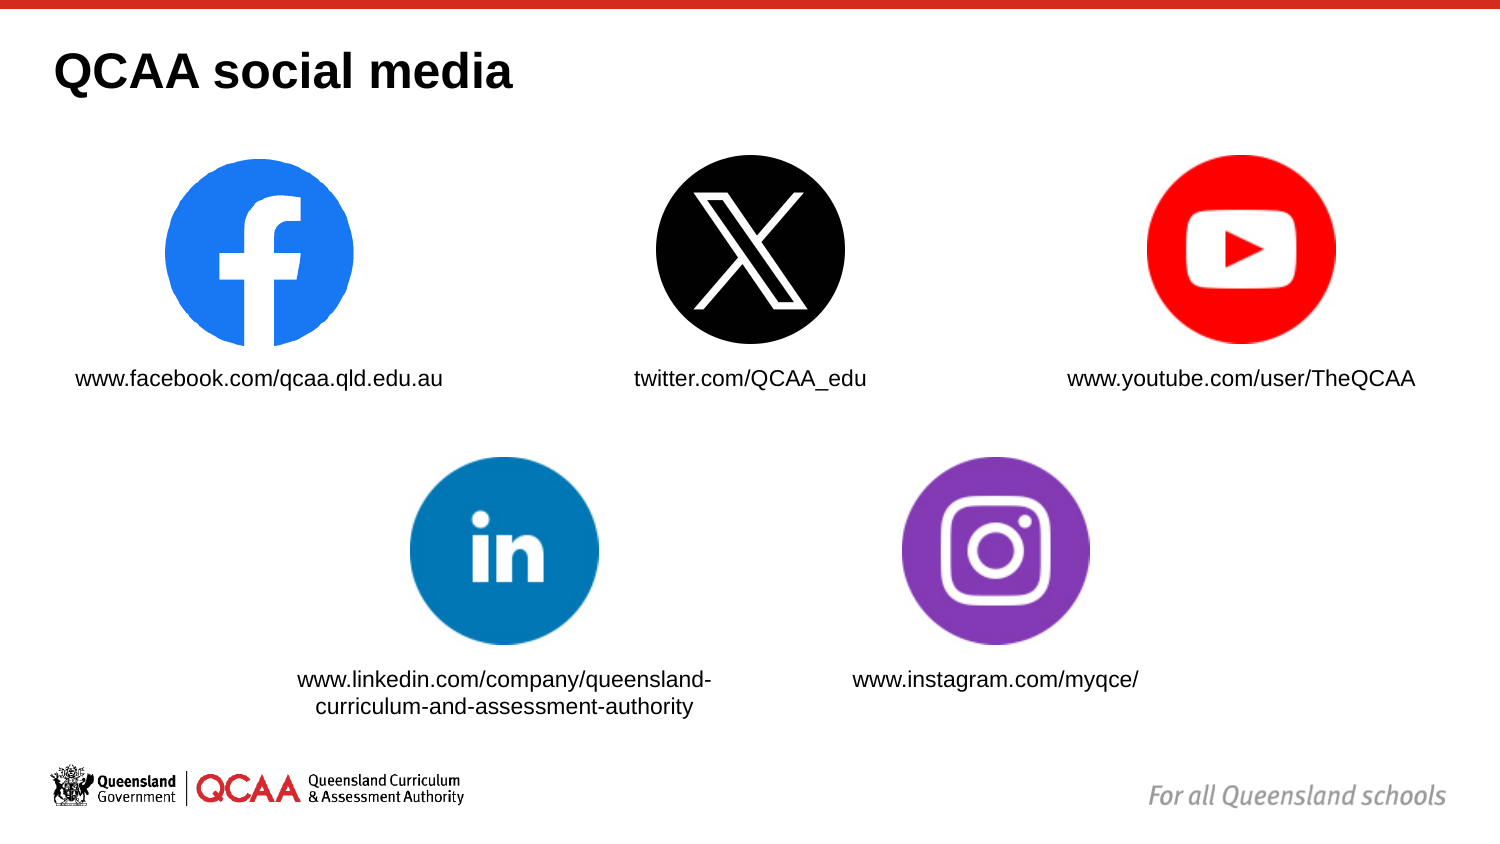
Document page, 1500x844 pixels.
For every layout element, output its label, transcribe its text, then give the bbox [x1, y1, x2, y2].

picture [656, 155, 845, 344]
picture [513, 457, 599, 544]
picture [410, 558, 497, 645]
picture [902, 457, 1090, 645]
picture [50, 764, 464, 806]
picture [472, 510, 490, 528]
picture [511, 557, 599, 645]
picture [1147, 155, 1336, 344]
picture [161, 154, 357, 351]
picture [410, 457, 496, 543]
title QCAA social media [53, 45, 1448, 105]
picture [497, 535, 543, 582]
picture [473, 535, 488, 582]
picture [1149, 784, 1446, 809]
